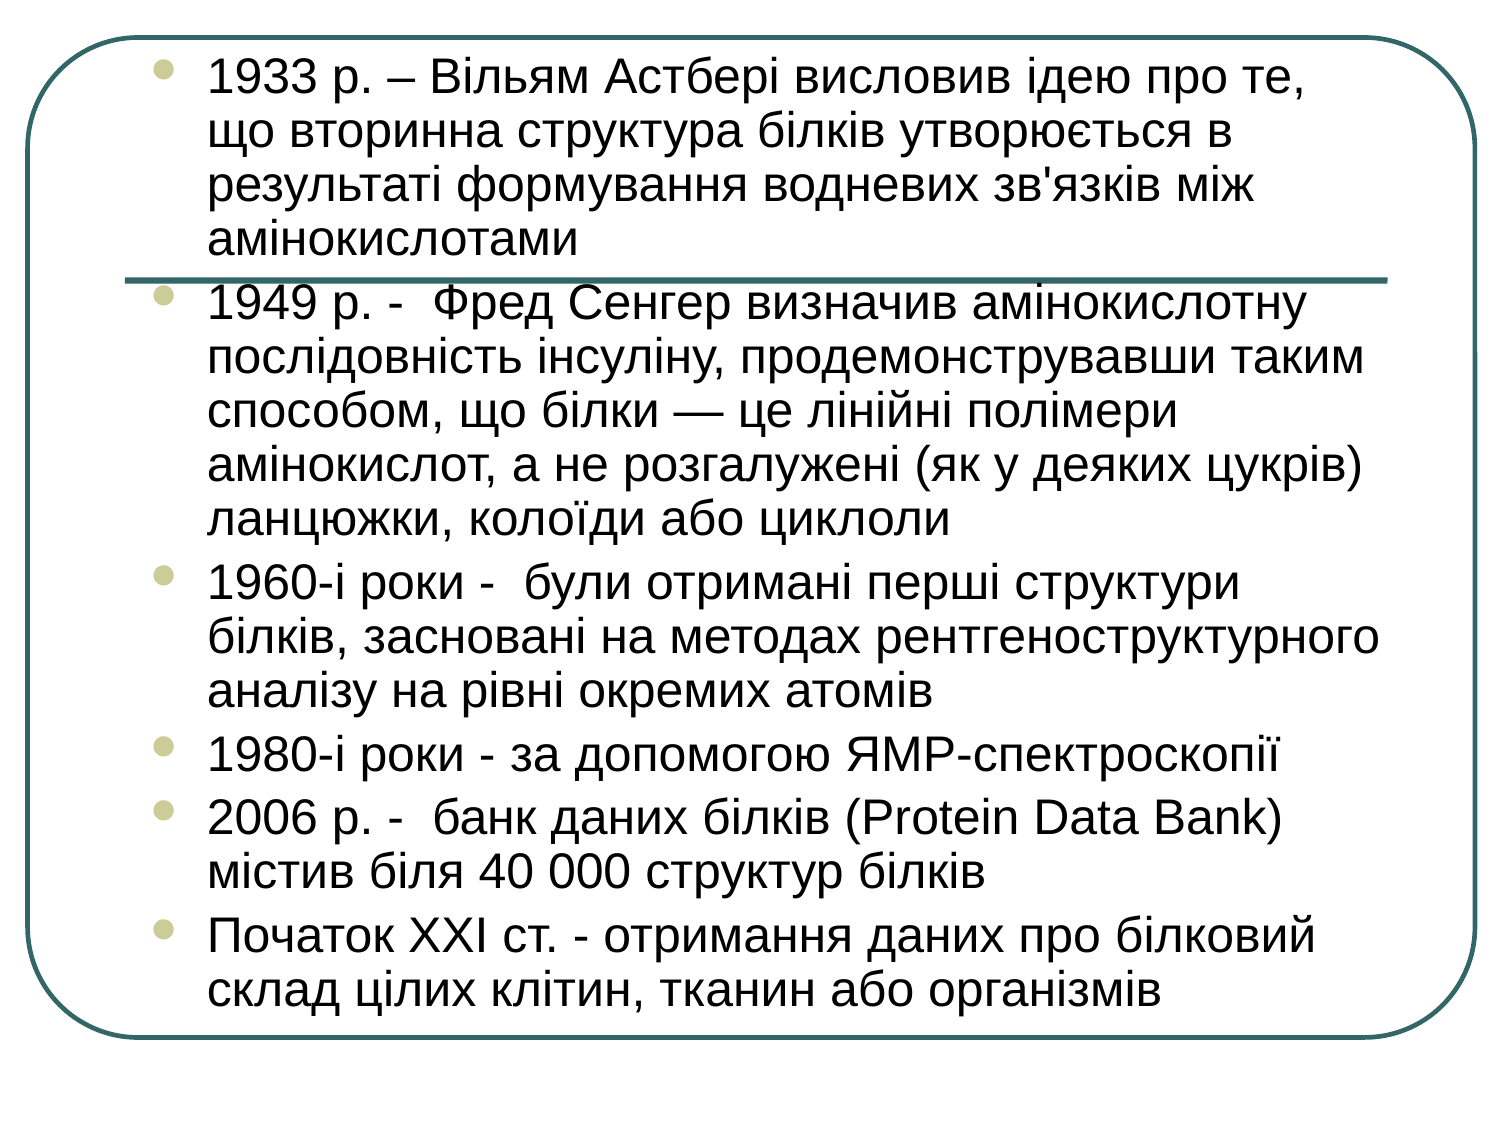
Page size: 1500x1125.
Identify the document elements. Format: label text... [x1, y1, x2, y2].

list 1933 р. – Вільям Астбері висловив ідею про те, що вторинна структура білків утворюється в результаті формування водневих зв'язків між амінокислотами 1949 р. - Фред Сенгер визначив амінокислотну послідовність інсуліну, продемонструвавши таким способом, що білки — це лінійні полімери амінокислот, а не розгалужені (як у деяких цукрів) ланцюжки, колоїди або циклоли 1960-і роки - були отримані перші структури білків, засновані на методах рентгеноструктурного аналізу на рівні окремих атомів 1980-і роки - за допомогою ЯМР-спектроскопії 2006 р. - банк даних білків (Protein Data Bank) містив біля 40 000 структур білків Початок ХХІ ст. - отримання даних про білковий склад цілих клітин, тканин або організмів [135, 42, 1399, 1035]
